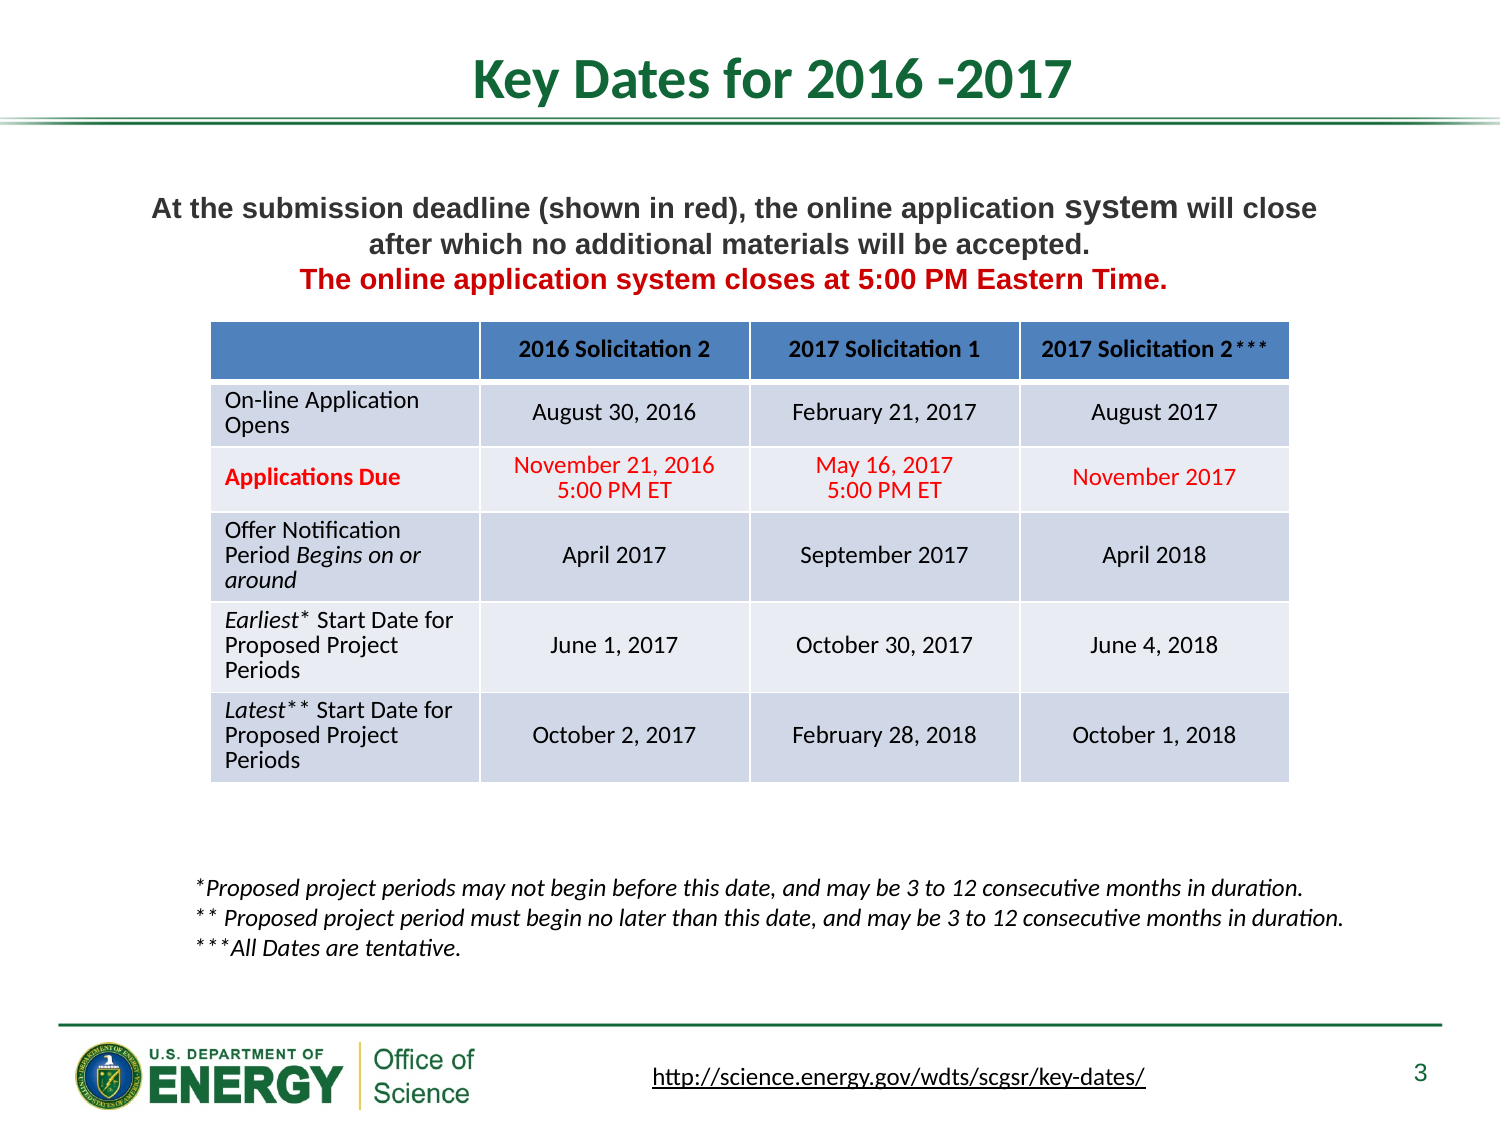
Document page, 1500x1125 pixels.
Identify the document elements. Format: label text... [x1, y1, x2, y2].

table_cell June 1, 2017 [481, 603, 749, 692]
table_cell February 28, 2018 [751, 693, 1019, 782]
title Key Dates for 2016 -2017 [98, 0, 1449, 161]
table_cell Earliest* Start Date for Proposed Project Periods [211, 603, 479, 692]
text_box *Proposed project periods may not begin before this date, and may be 3 to 12 consecutive months in duration. ** Proposed project period must begin no later than this date, and may be 3 to 12 consecutive months in duration. ***All Dates are tentative. [178, 834, 1369, 969]
table_cell February 21, 2017 [751, 385, 1019, 446]
slide_number 3 [1380, 1041, 1443, 1102]
text_box At the submission deadline (shown in red), the online application system will close after which no additional materials will be accepted. The online application system closes at 5:00 PM Eastern Time. [129, 177, 1340, 303]
table_cell On-line Application Opens [211, 385, 479, 446]
table_cell November 2017 [1021, 448, 1289, 511]
table_cell October 1, 2018 [1021, 693, 1289, 782]
table_cell August 30, 2016 [481, 385, 749, 446]
table_cell April 2018 [1021, 513, 1289, 601]
table_cell November 21, 2016 5:00 PM ET [481, 448, 749, 511]
table_header 2017 Solicitation 1 [751, 322, 1019, 379]
table_cell October 30, 2017 [751, 603, 1019, 692]
picture [0, 0, 1500, 1125]
table_cell August 2017 [1021, 385, 1289, 446]
table_cell Offer Notification Period Begins on or around [211, 513, 479, 601]
table_cell September 2017 [751, 513, 1019, 601]
table_cell Latest** Start Date for Proposed Project Periods [211, 693, 479, 782]
table_header [211, 322, 479, 379]
table_cell Applications Due [211, 448, 479, 511]
text_box http://science.energy.gov/wdts/scgsr/key-dates/ [637, 1053, 1388, 1099]
table_header 2017 Solicitation 2*** [1021, 322, 1289, 379]
table_cell May 16, 2017 5:00 PM ET [751, 448, 1019, 511]
table_header 2016 Solicitation 2 [481, 322, 749, 379]
table_cell June 4, 2018 [1021, 603, 1289, 692]
table_cell April 2017 [481, 513, 749, 601]
table_cell October 2, 2017 [481, 693, 749, 782]
